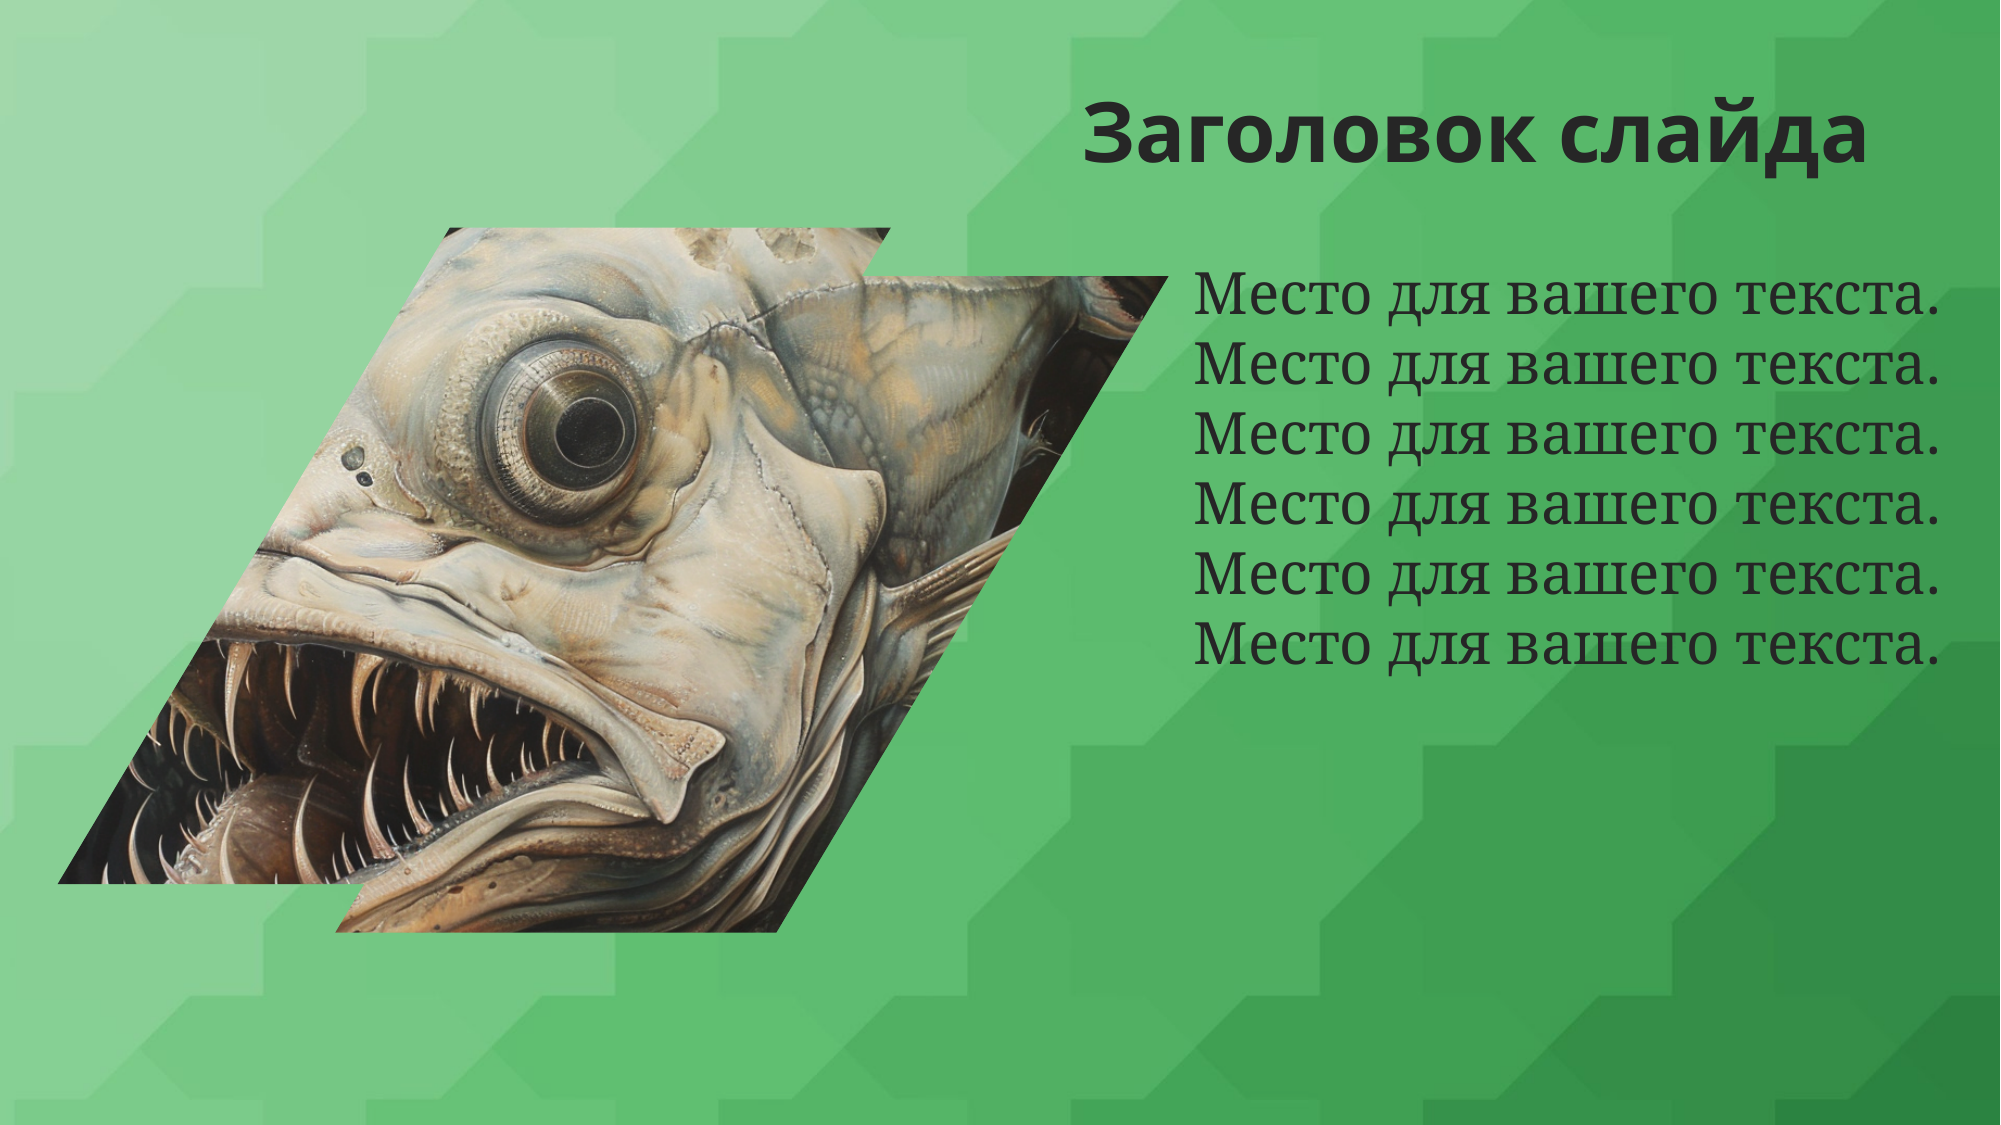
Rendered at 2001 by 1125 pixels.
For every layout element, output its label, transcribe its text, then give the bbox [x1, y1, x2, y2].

text_box Заголовок слайда [1066, 83, 1971, 301]
picture [57, 227, 1169, 933]
text_box Место для вашего текста. Место для вашего текста. Место для вашего текста. Место для вашего текста. Место для вашего текста. Место для вашего текста. [1169, 248, 1957, 754]
